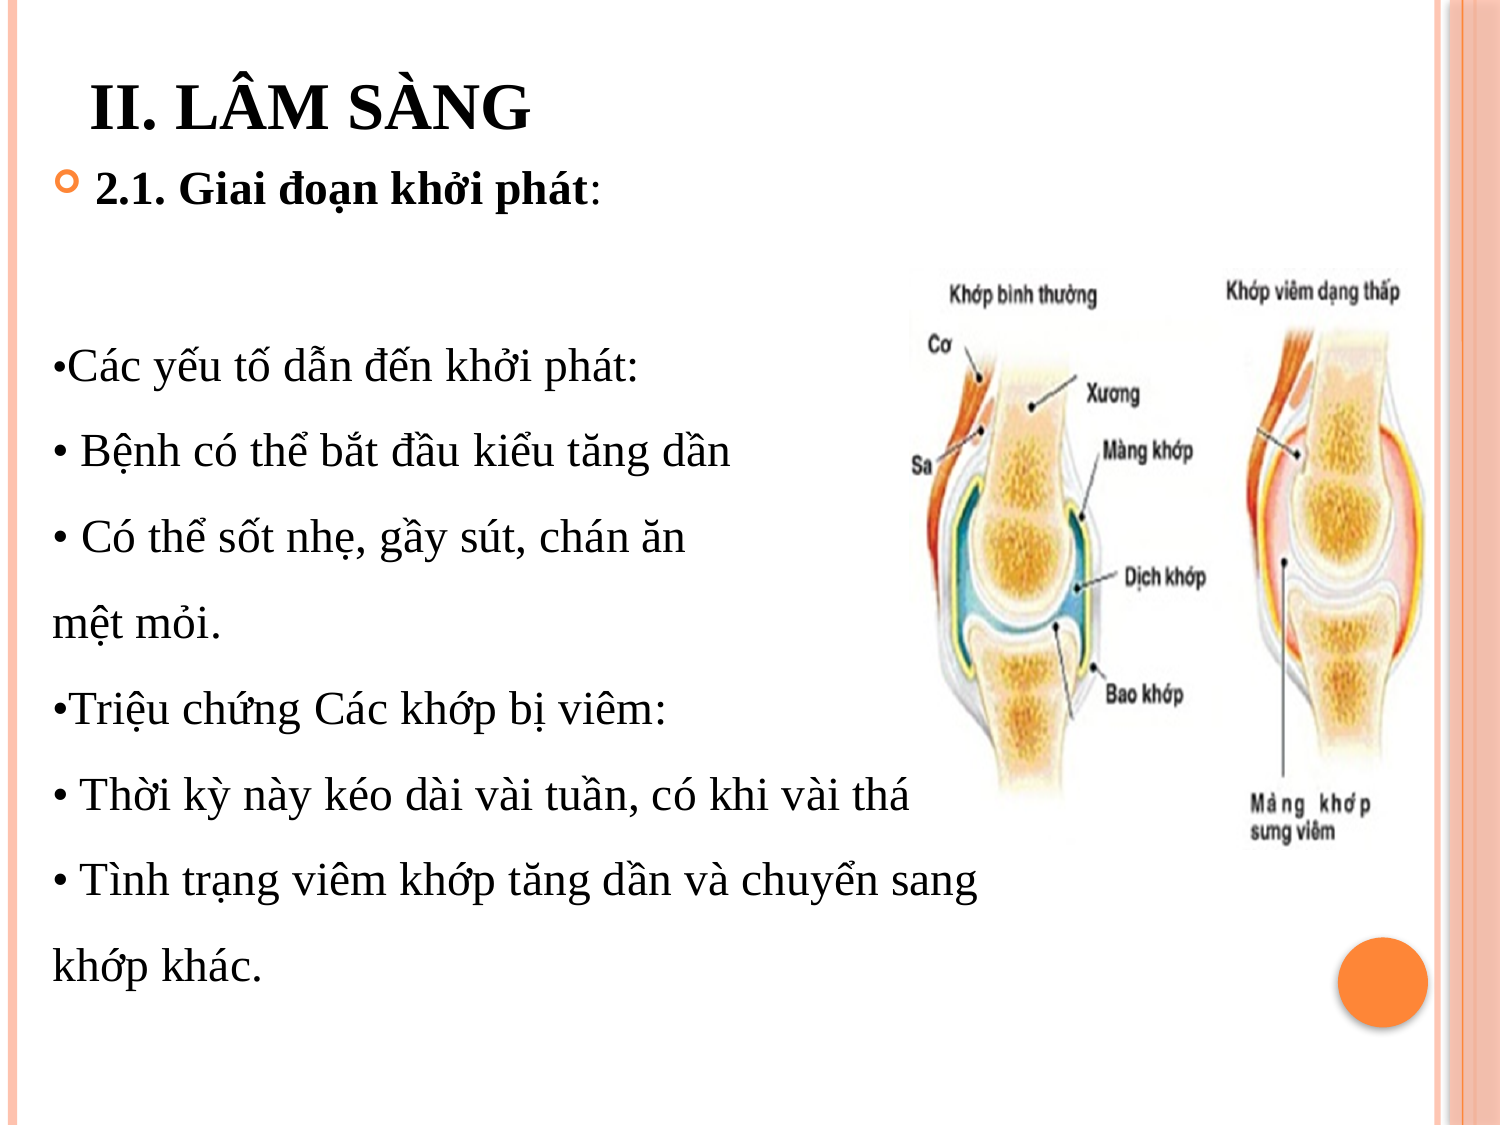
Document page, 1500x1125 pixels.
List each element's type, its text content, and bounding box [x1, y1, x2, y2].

list 2.1. Giai đoạn khởi phát: •Các yếu tố dẫn đến khởi phát: • Bệnh có thể bắt đầu kiểu tăng dần • Có thể sốt nhẹ, gầy sút, chán ăn mệt mỏi. •Triệu chứng Các khớp bị viêm: • Thời kỳ này kéo dài vài tuần, có khi vài tháng. • Tình trạng viêm khớp tăng dần và chuyển sang khớp khác. [37, 149, 1025, 1088]
picture [908, 268, 1430, 851]
title II. Lâm sàng [75, 45, 1300, 150]
